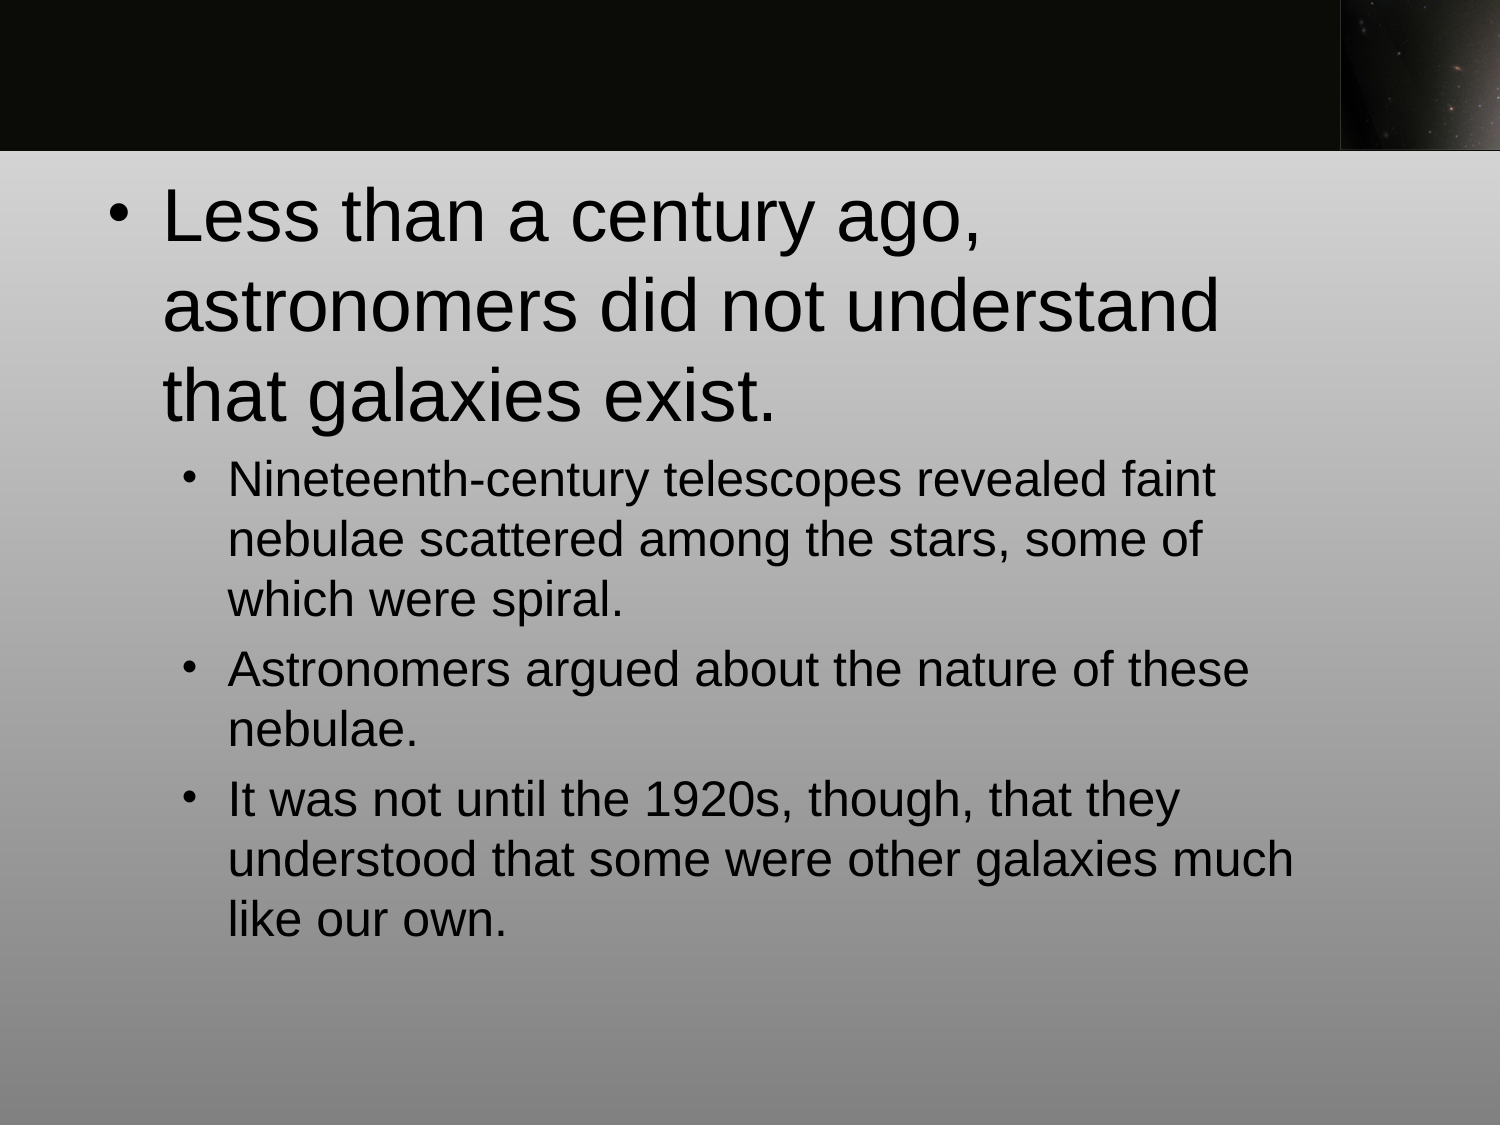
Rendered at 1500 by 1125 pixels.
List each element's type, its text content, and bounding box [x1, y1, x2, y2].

picture [1341, 0, 1500, 149]
list Less than a century ago, astronomers did not understand that galaxies exist. Nineteenth-century telescopes revealed faint nebulae scattered among the stars, some of which were spiral. Astronomers argued about the nature of these nebulae. It was not until the 1920s, though, that they understood that some were other galaxies much like our own. [90, 159, 1350, 997]
